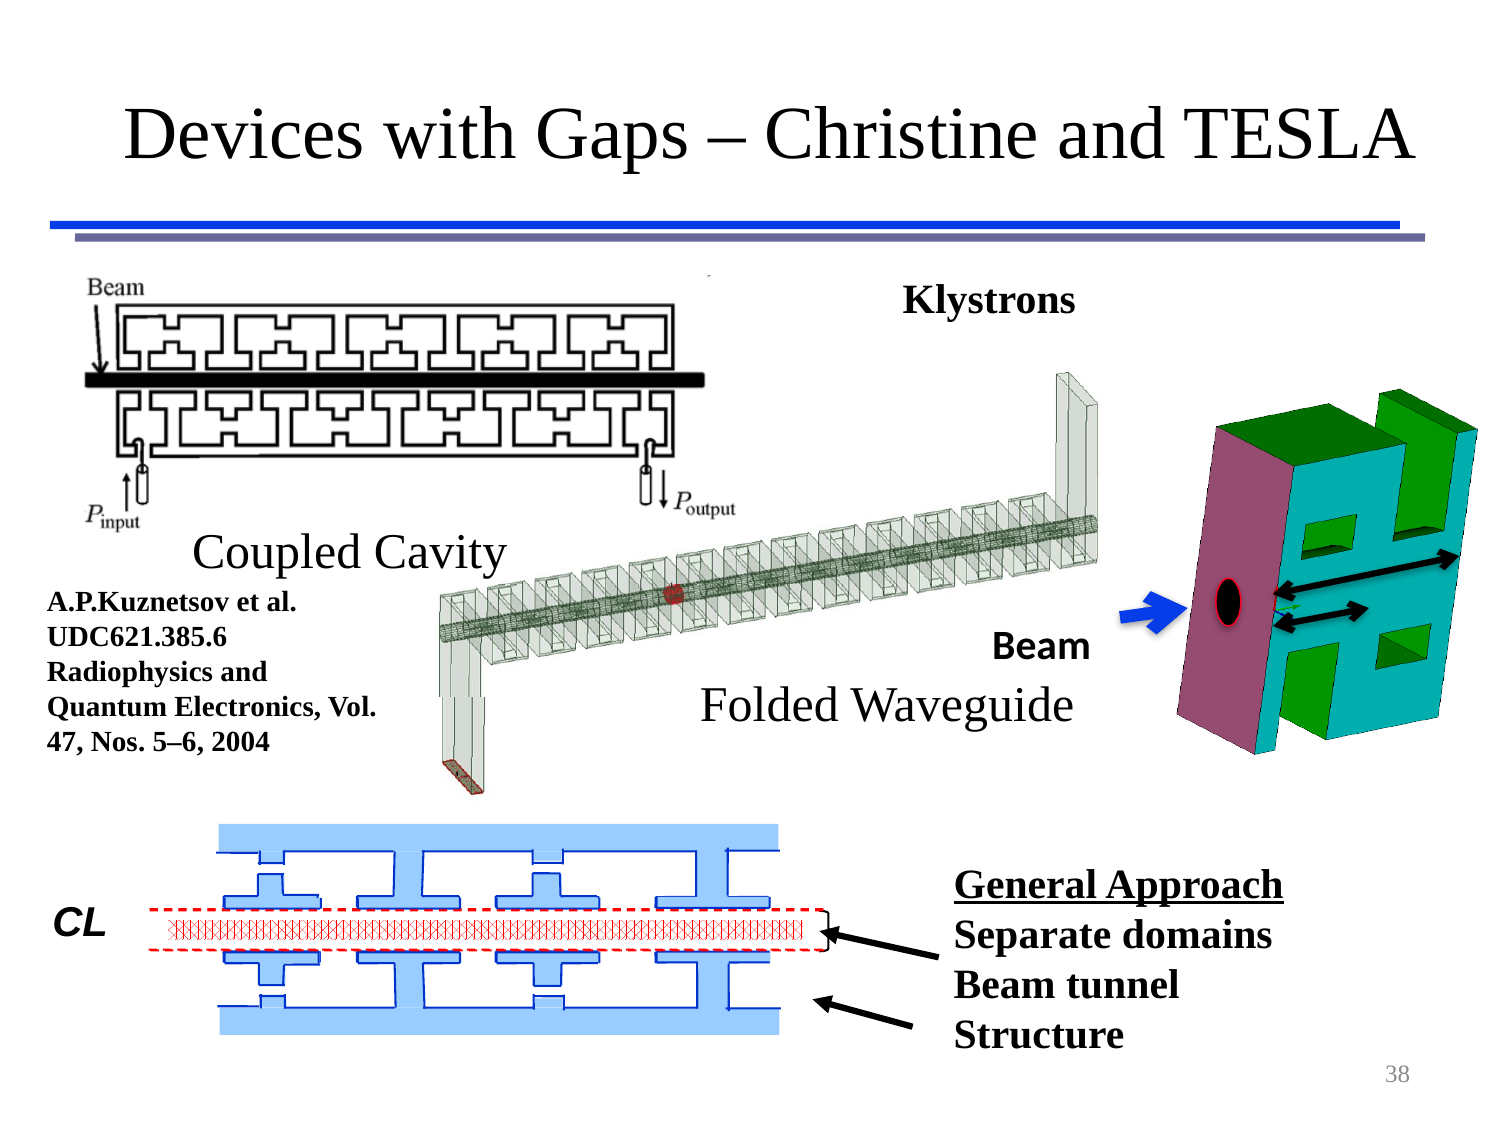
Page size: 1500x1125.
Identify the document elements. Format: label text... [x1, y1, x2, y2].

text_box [1272, 555, 1460, 595]
text_box Klystrons [887, 264, 1092, 329]
picture [1173, 386, 1480, 756]
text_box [1119, 607, 1188, 618]
text_box Coupled Cavity [177, 551, 394, 575]
picture [23, 275, 751, 542]
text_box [37, 823, 838, 1036]
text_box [812, 999, 913, 1027]
text_box 38 [1074, 1042, 1425, 1103]
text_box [837, 930, 938, 959]
text_box A.P.Kuznetsov et al. UDC621.385.6 Radiophysics and Quantum Electronics, Vol. 47, Nos. 5–6, 2004 [32, 575, 394, 765]
title Devices with Gaps – Christine and TESLA [62, 50, 1480, 182]
text_box General Approach Separate domains Beam tunnel Structure [938, 849, 1299, 1065]
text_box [1272, 607, 1370, 627]
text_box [399, 341, 1126, 826]
